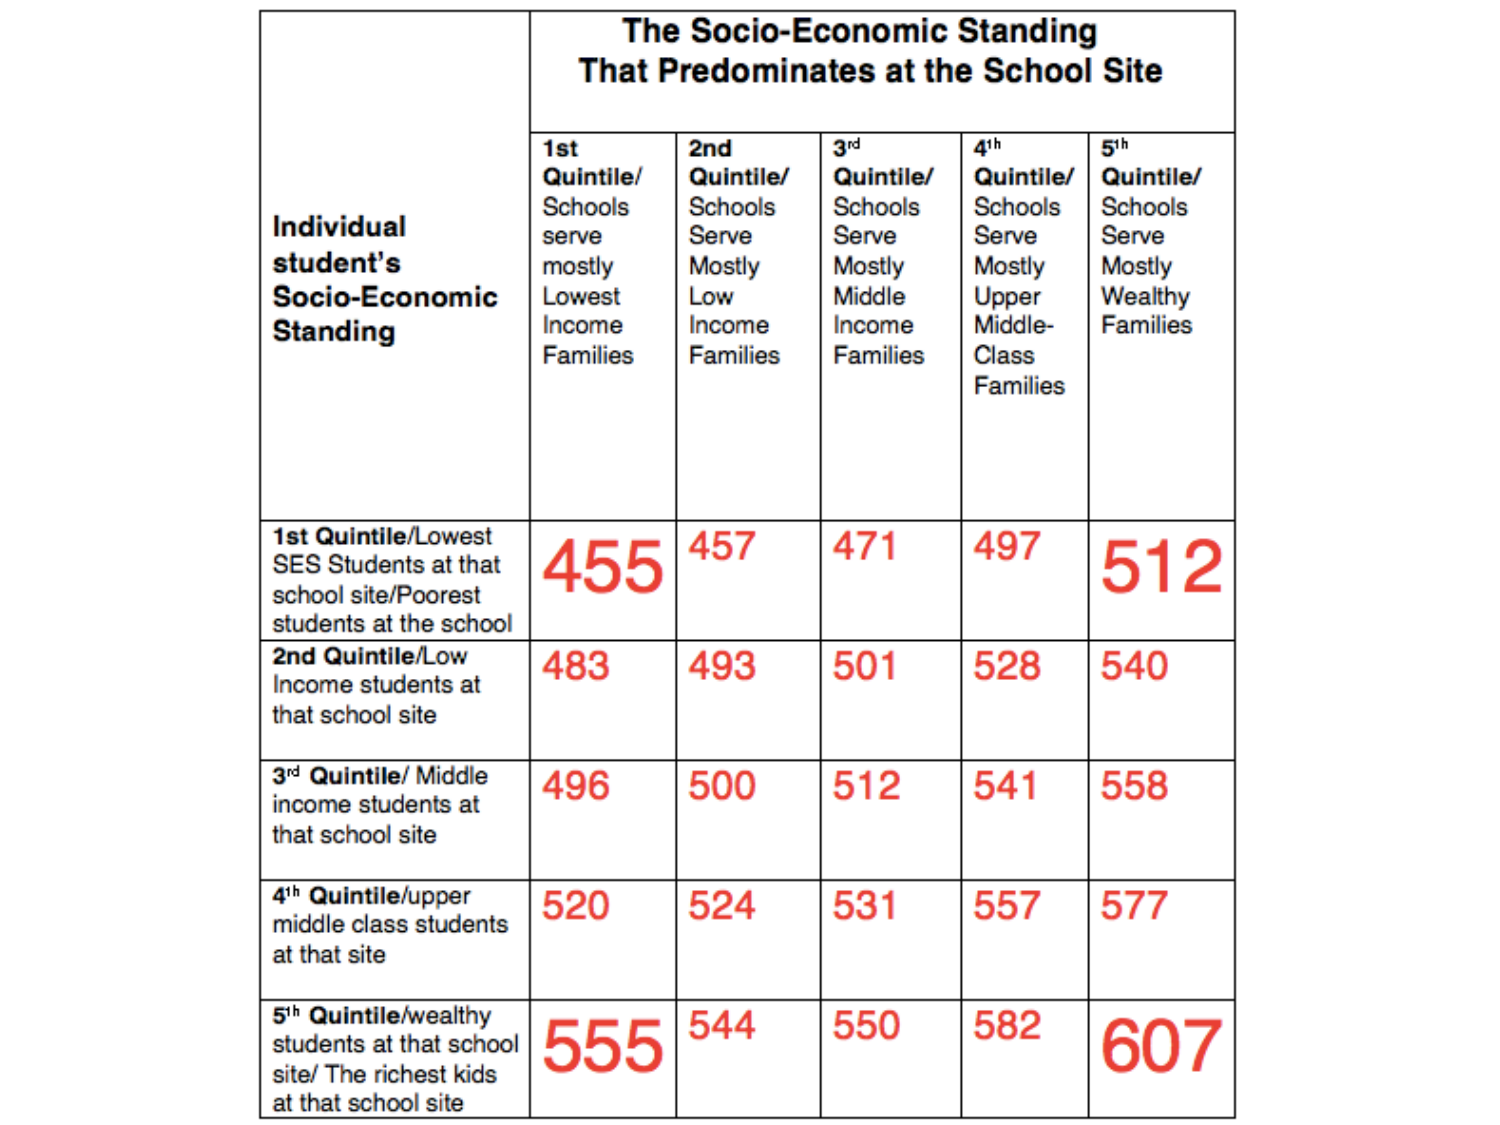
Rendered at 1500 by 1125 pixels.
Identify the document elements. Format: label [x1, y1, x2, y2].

picture [251, 0, 1245, 1125]
